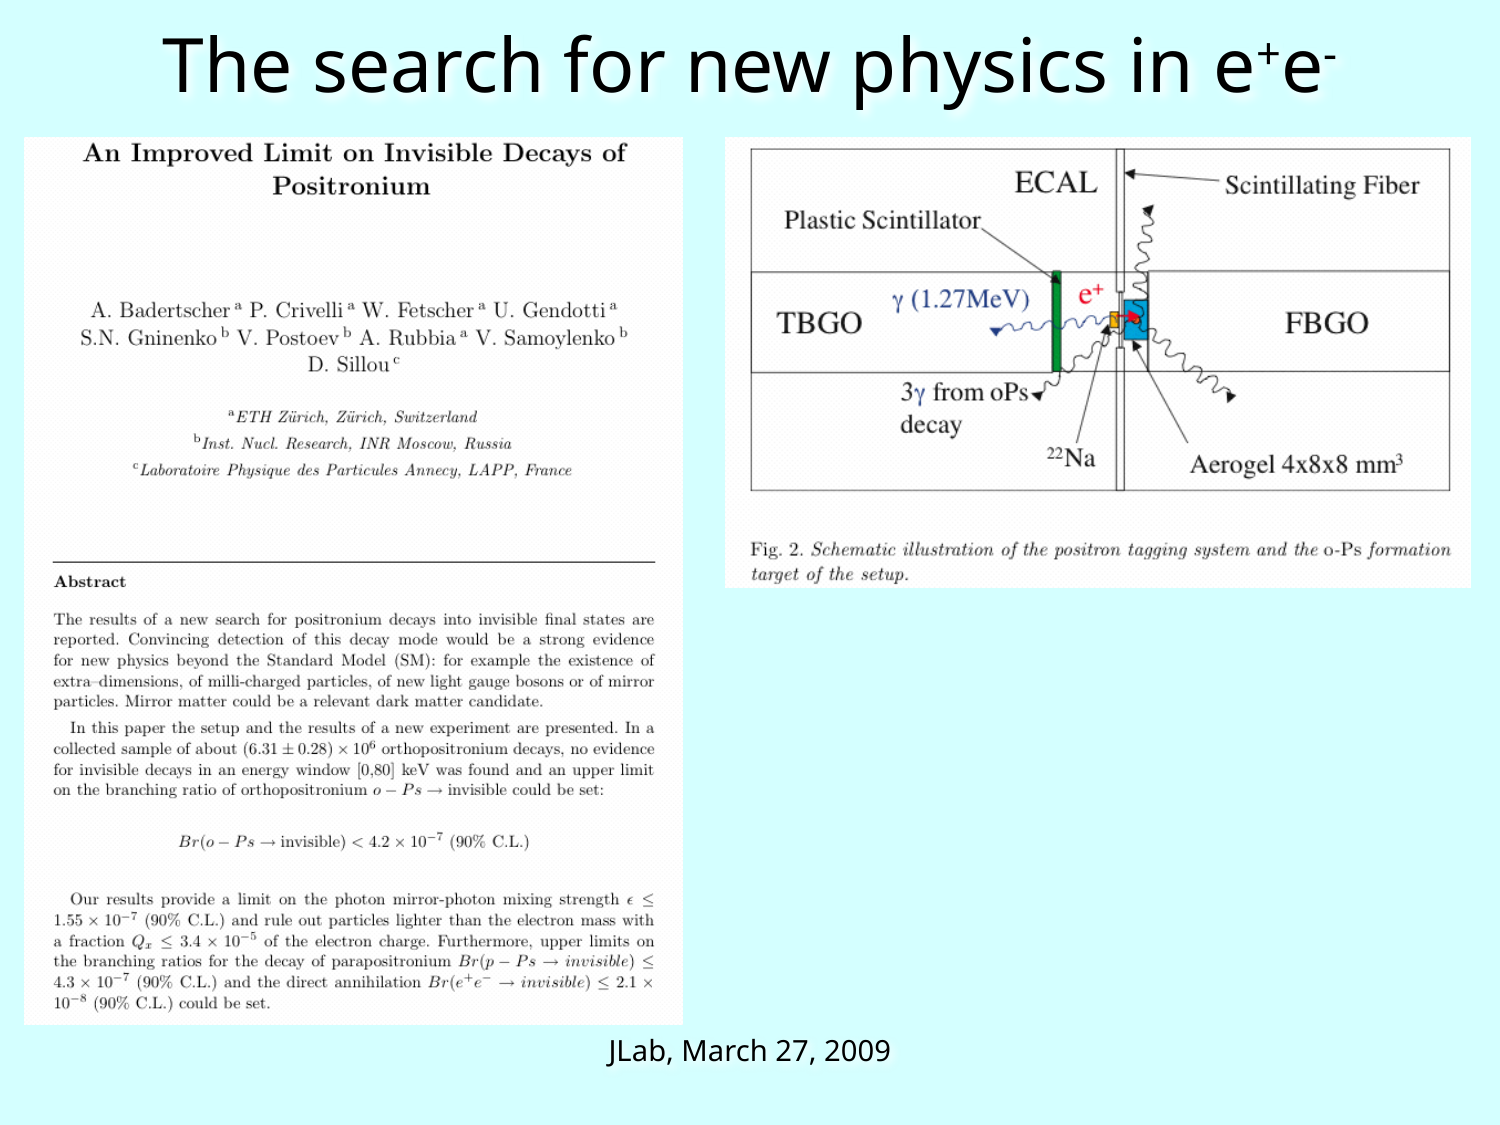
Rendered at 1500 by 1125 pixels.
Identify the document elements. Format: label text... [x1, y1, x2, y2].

footer JLab, March 27, 2009 [512, 1024, 988, 1101]
picture [24, 137, 683, 1026]
picture [724, 137, 1471, 588]
title The search for new physics in e+e- [24, 0, 1476, 126]
